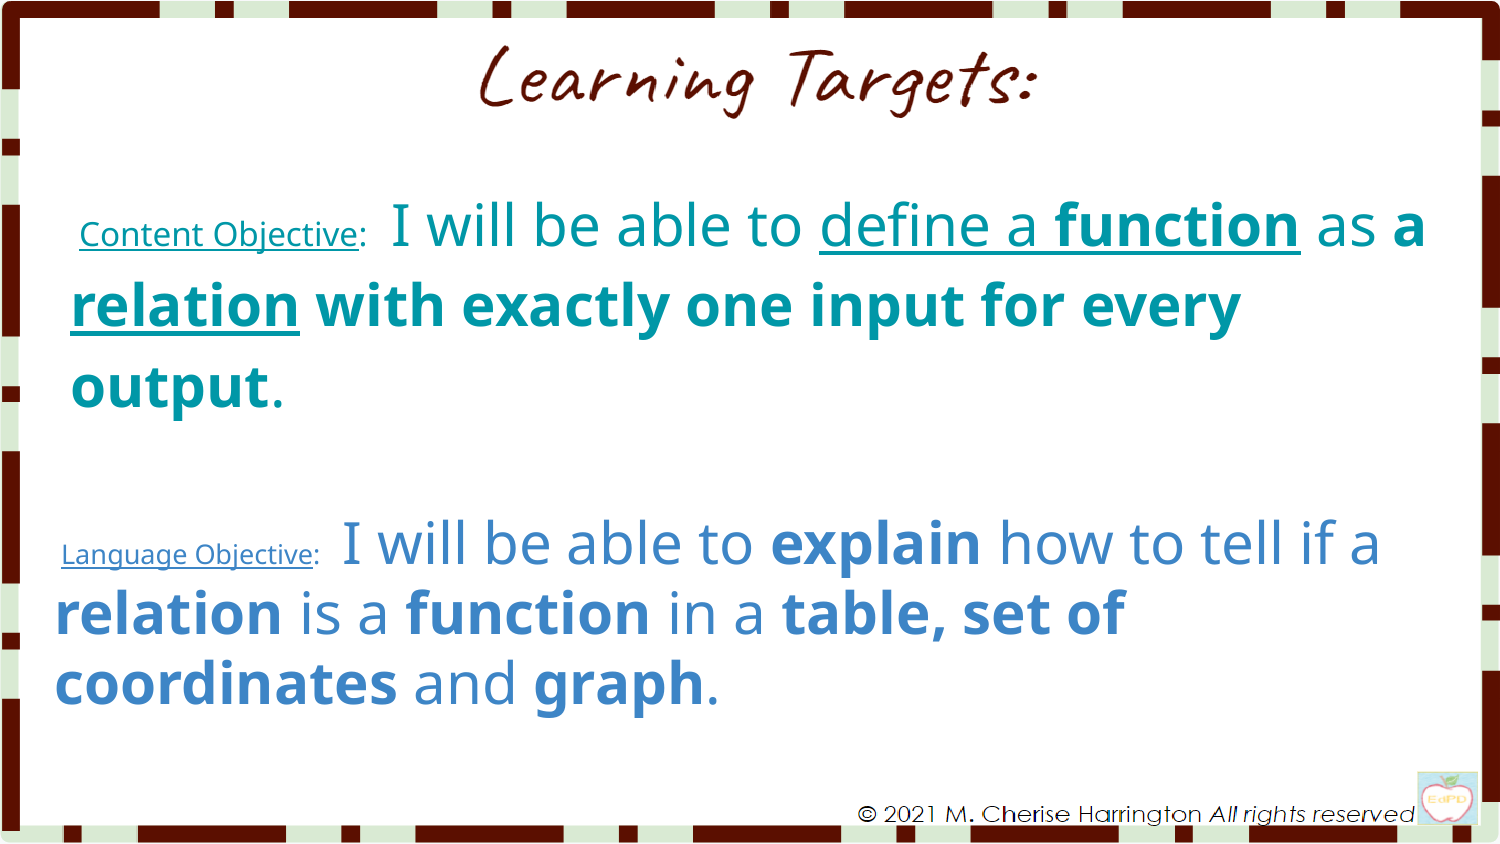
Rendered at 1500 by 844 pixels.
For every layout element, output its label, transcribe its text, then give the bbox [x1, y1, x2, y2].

picture [0, 0, 1500, 844]
text_box Content Objective: I will be able to define a function as a relation with exactly one input for every output. [56, 163, 1479, 405]
text_box Language Objective: I will be able to explain how to tell if a relation is a function in a table, set of coordinates and graph. [40, 492, 1460, 726]
